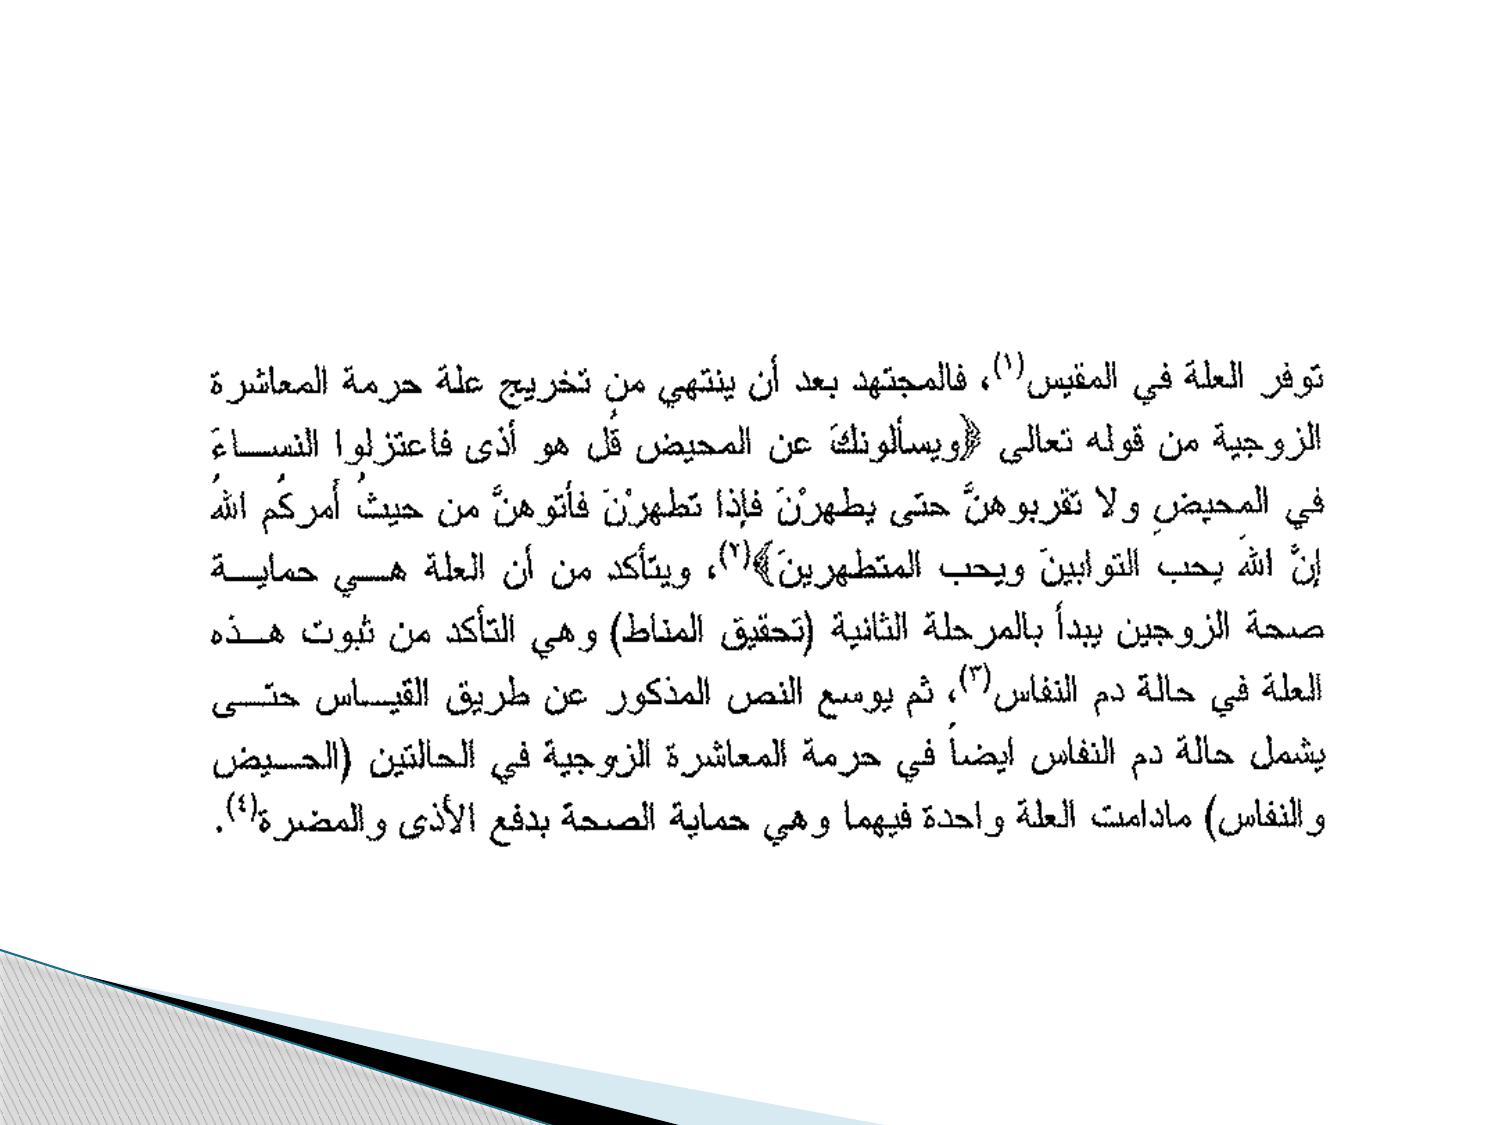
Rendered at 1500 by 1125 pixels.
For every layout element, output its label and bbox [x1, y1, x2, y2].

list [157, 349, 1343, 879]
